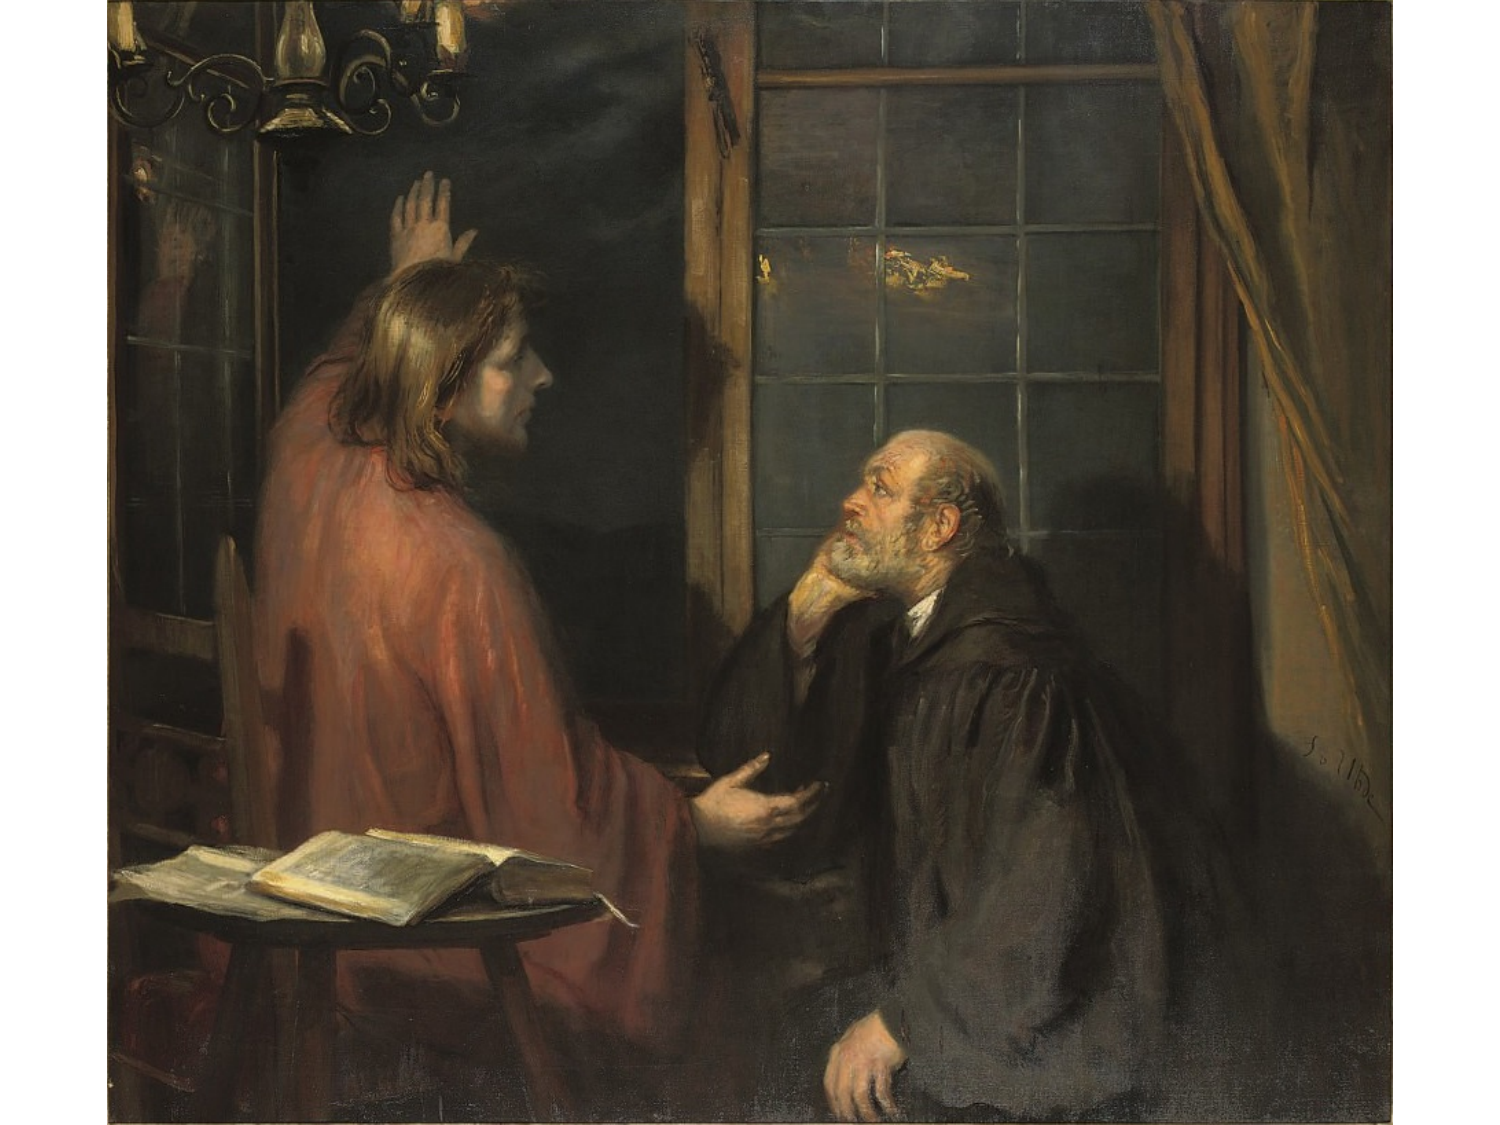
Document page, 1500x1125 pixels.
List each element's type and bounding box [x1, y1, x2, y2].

picture [107, 0, 1393, 1125]
